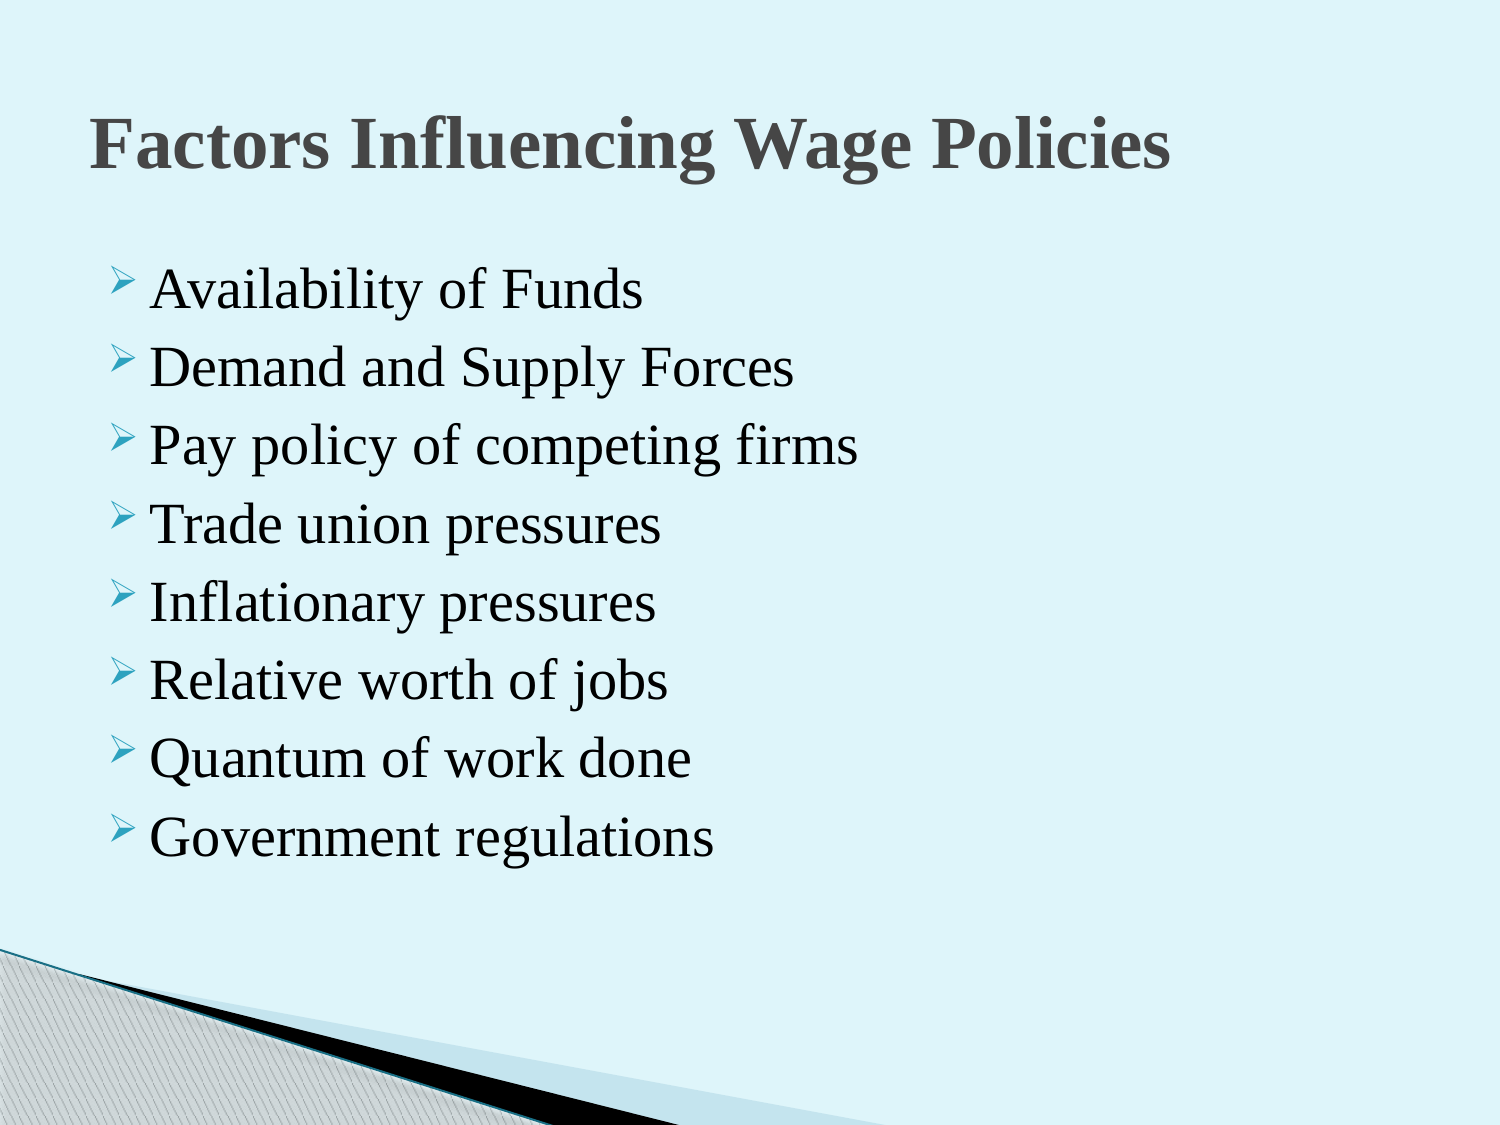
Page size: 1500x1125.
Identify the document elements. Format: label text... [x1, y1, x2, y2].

title Factors Influencing Wage Policies [75, 45, 1425, 233]
list Availability of Funds Demand and Supply Forces Pay policy of competing firms Trade union pressures Inflationary pressures Relative worth of jobs Quantum of work done Government regulations [75, 243, 1425, 986]
